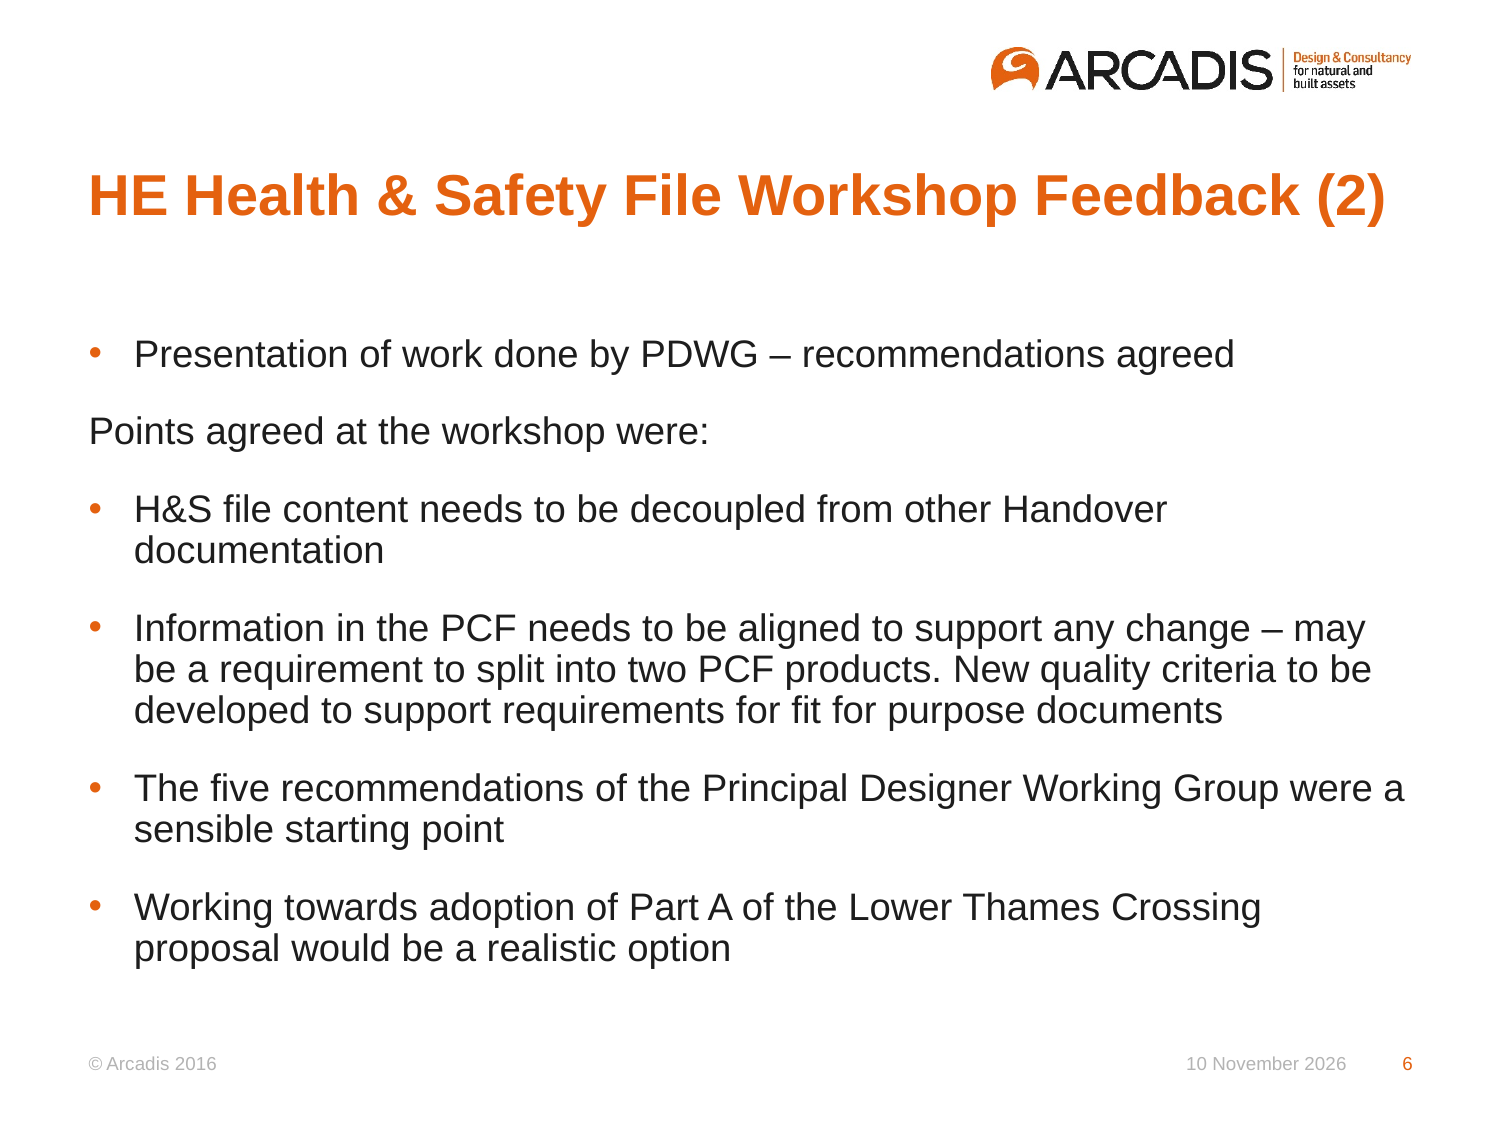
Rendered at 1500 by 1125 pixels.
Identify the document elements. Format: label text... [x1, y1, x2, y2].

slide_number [1023, 1041, 1361, 1084]
title HE Health & Safety File Workshop Feedback (2) [88, 165, 1412, 269]
slide_number 6 [1361, 1041, 1428, 1084]
picture [991, 47, 1411, 92]
list Presentation of work done by PDWG – recommendations agreed Points agreed at the workshop were: H&S file content needs to be decoupled from other Handover documentation Information in the PCF needs to be aligned to support any change – may be a requirement to split into two PCF products. New quality criteria to be developed to support requirements for fit for purpose documents The five recommendations of the Principal Designer Working Group were a sensible starting point Working towards adoption of Part A of the Lower Thames Crossing proposal would be a realistic option [88, 326, 1412, 984]
